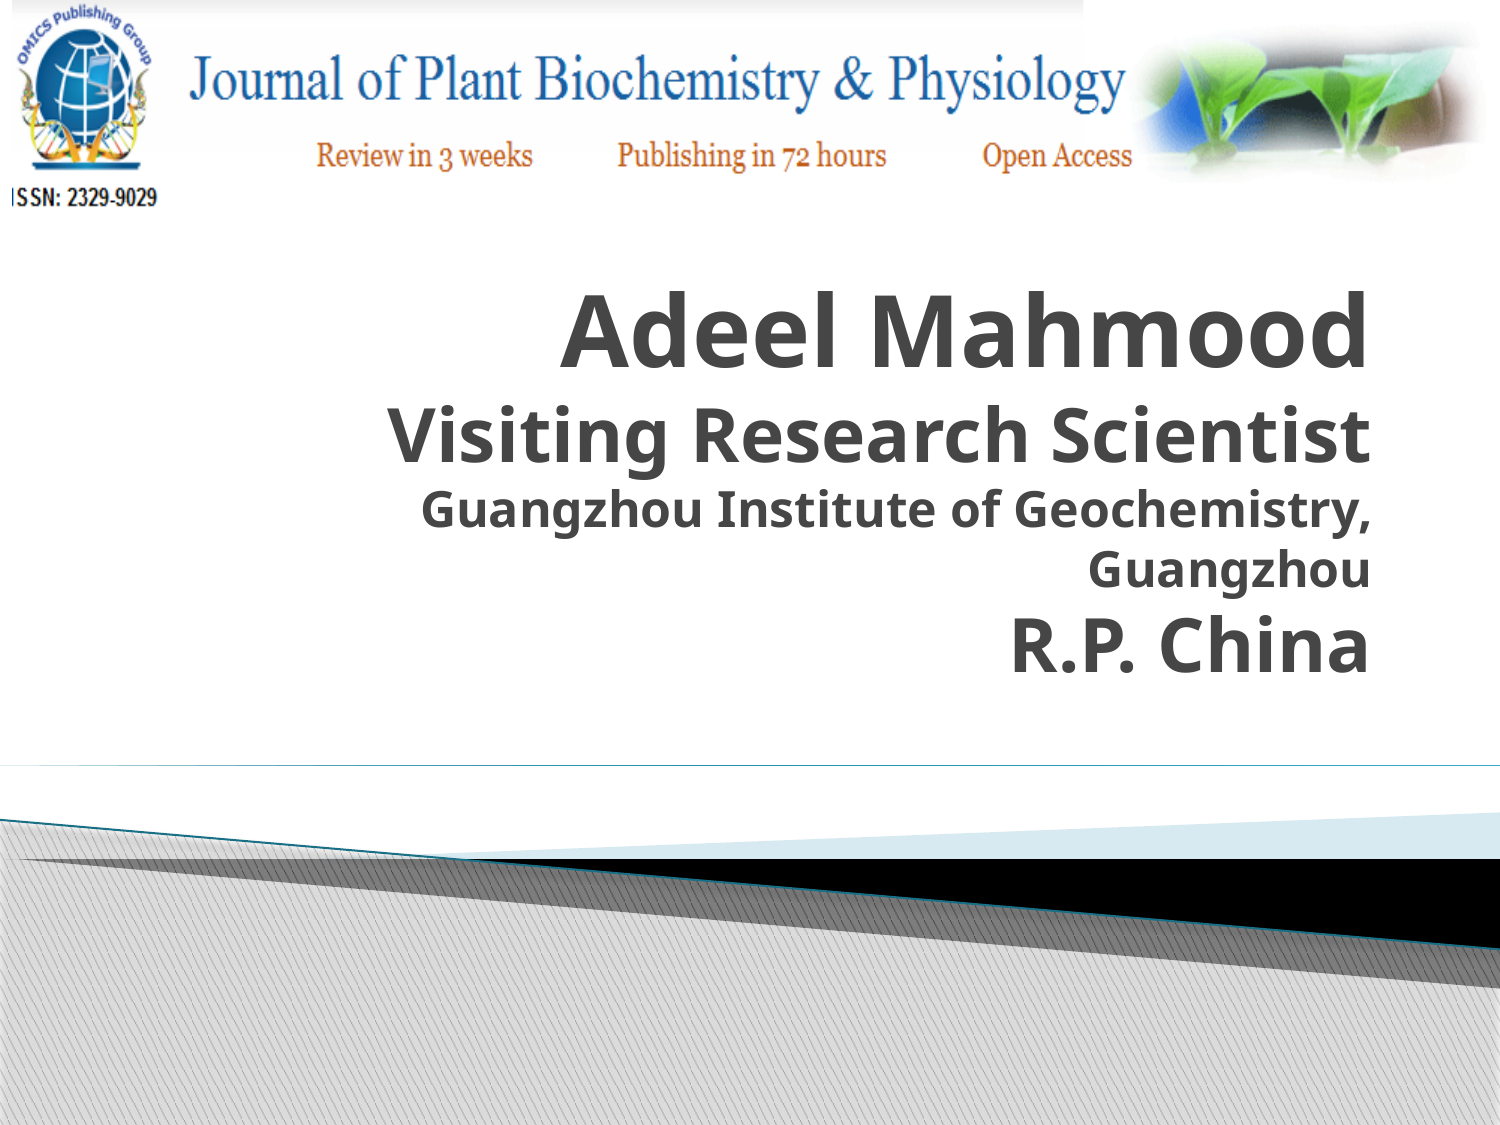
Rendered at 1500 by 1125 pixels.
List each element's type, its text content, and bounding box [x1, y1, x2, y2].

picture [12, 0, 1500, 211]
picture [1388, 941, 1500, 989]
title Adeel Mahmood Visiting Research Scientist Guangzhou Institute of Geochemistry, Guangzhou R.P. China [112, 222, 1388, 1025]
picture [5, 859, 112, 868]
